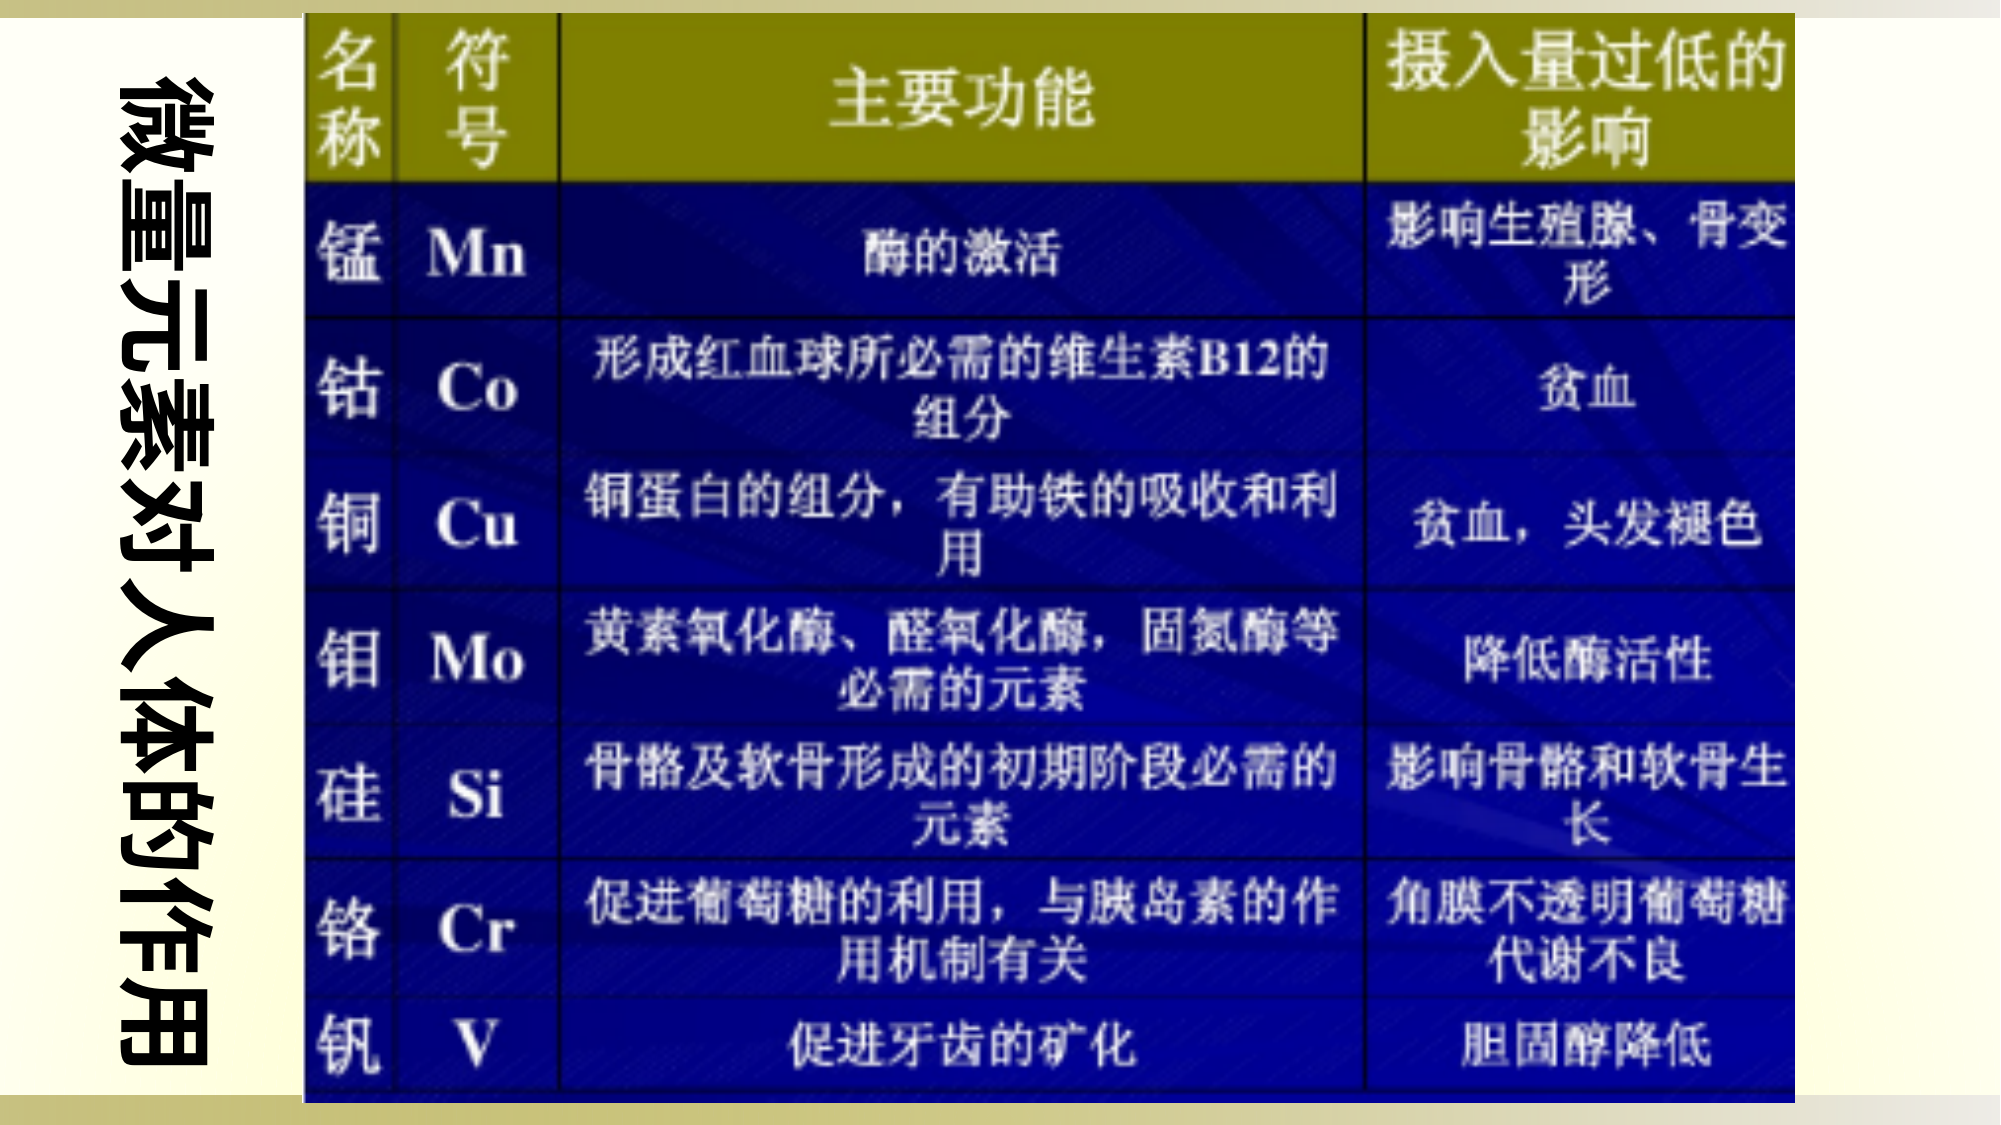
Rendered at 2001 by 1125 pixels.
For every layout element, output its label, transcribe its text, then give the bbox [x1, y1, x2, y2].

picture [302, 12, 1796, 1104]
text_box 微量元素对人体的作用 [85, 60, 237, 1125]
